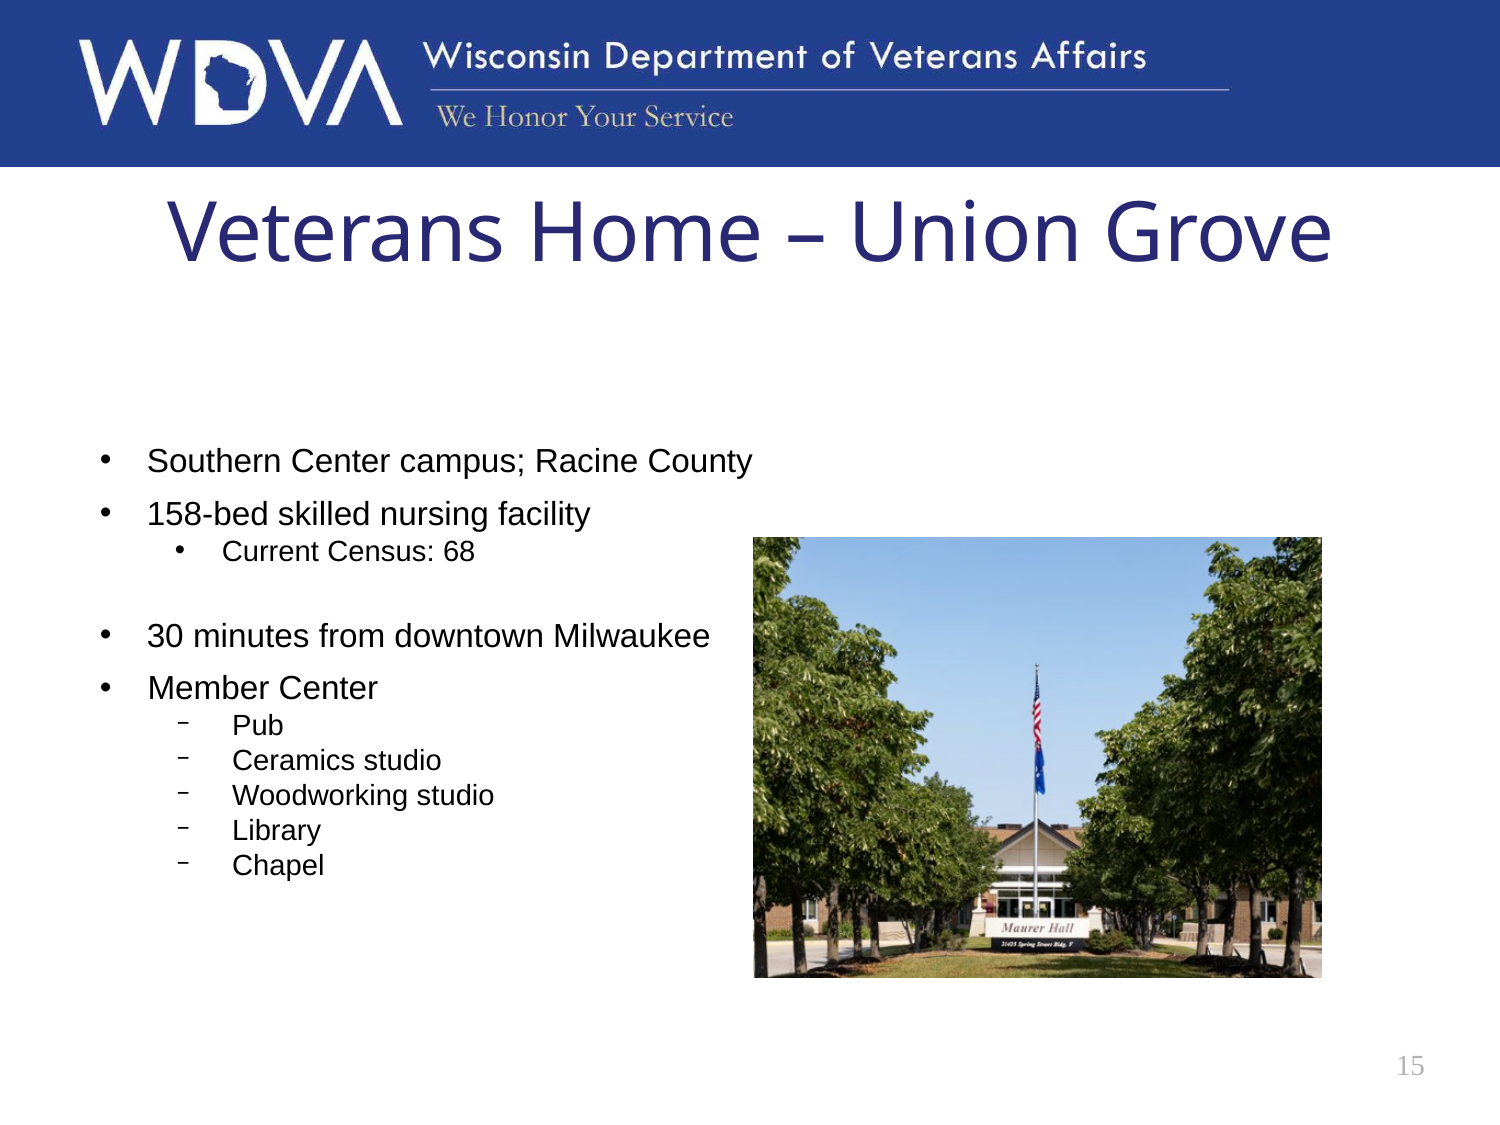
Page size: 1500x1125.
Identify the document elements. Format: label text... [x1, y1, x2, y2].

text_box Southern Center campus; Racine County 158-bed skilled nursing facility Current Census: 68 30 minutes from downtown Milwaukee Member Center Pub Ceramics studio Woodworking studio Library Chapel [99, 437, 1038, 882]
picture [753, 537, 1322, 978]
slide_number 15 [1080, 1046, 1425, 1103]
title Veterans Home – Union Grove [0, 176, 1500, 367]
picture [0, 0, 1500, 167]
